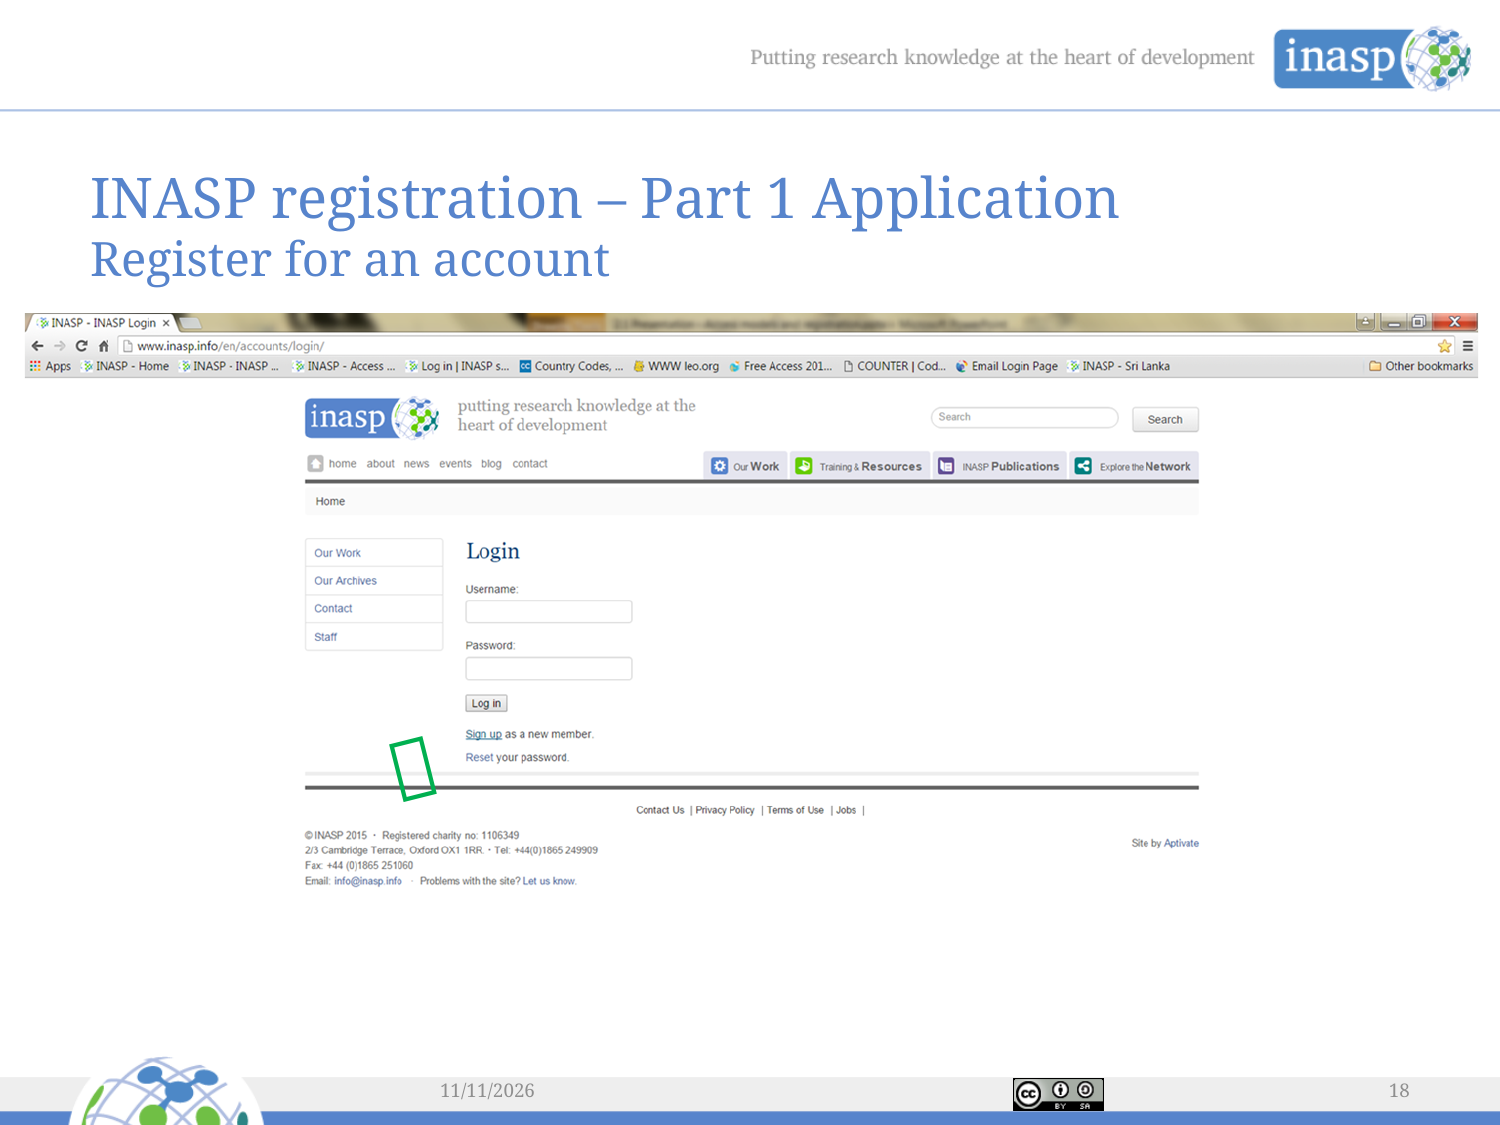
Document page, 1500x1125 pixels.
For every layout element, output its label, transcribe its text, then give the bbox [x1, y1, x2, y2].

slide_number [425, 1061, 775, 1122]
slide_number 18 [1312, 1061, 1425, 1122]
footer [806, 1061, 1282, 1122]
picture [0, 0, 1500, 1125]
title INASP registration – Part 1 Application Register for an account [75, 154, 1425, 294]
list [24, 313, 1479, 1041]
